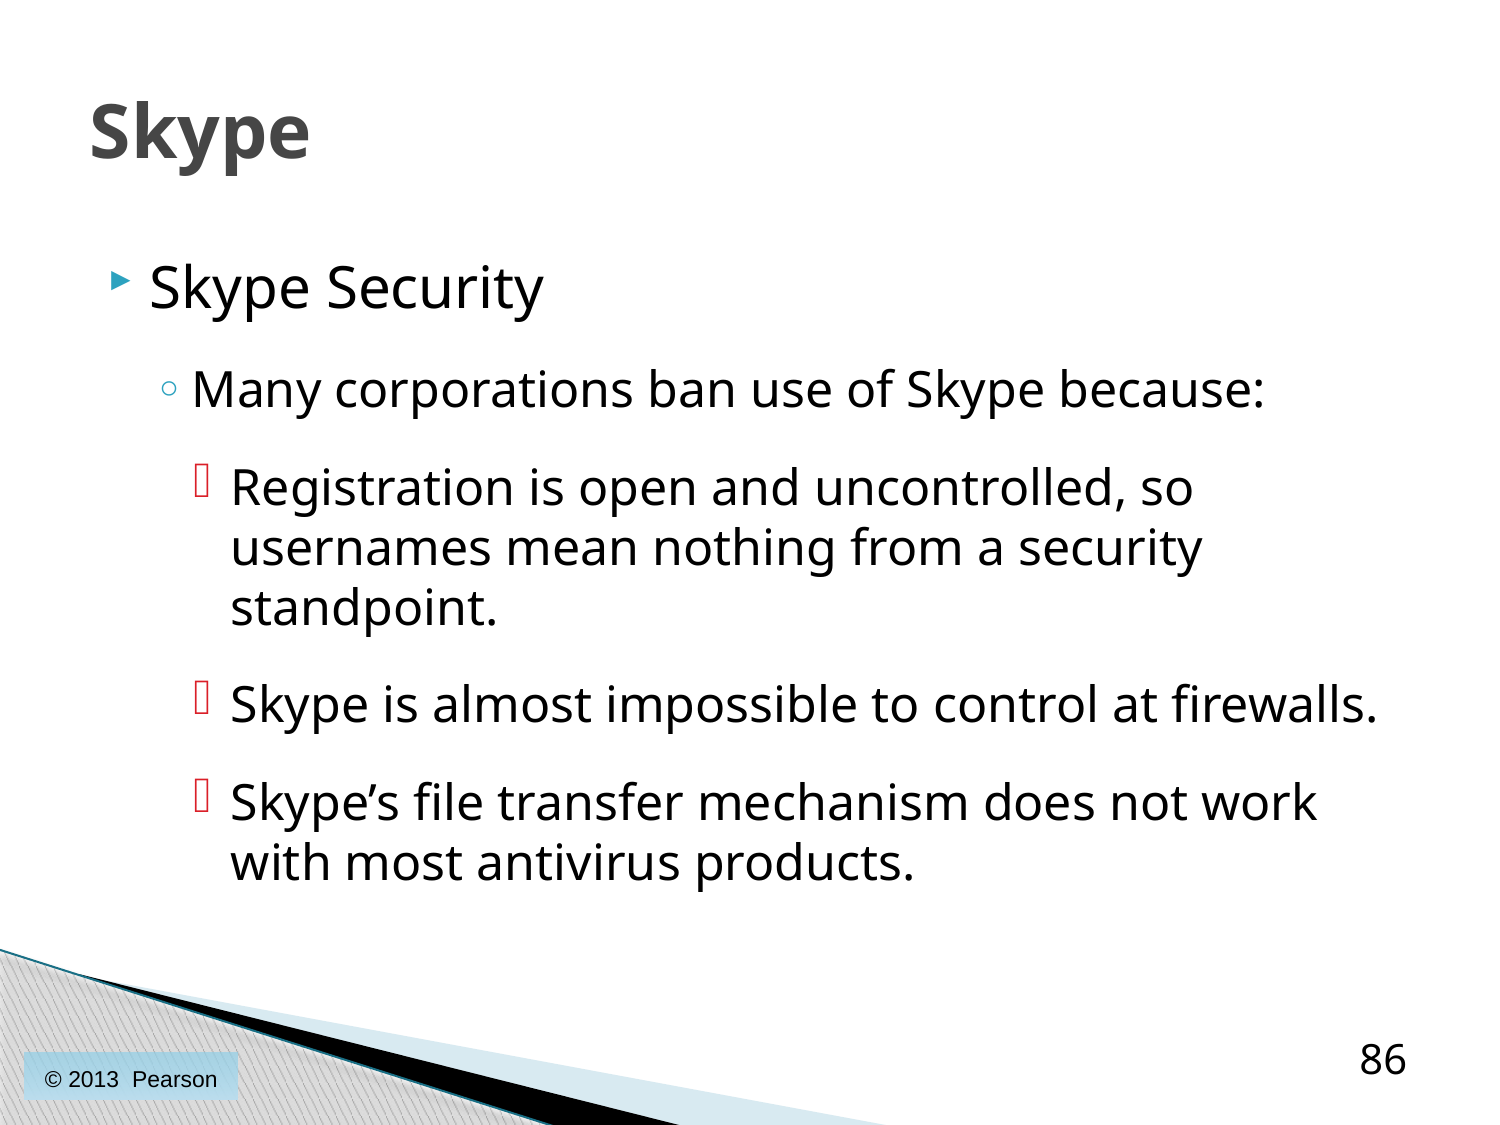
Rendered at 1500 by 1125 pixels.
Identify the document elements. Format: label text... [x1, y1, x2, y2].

title Skype [75, 57, 1425, 200]
footer © 2013 Pearson [24, 1052, 238, 1100]
slide_number 86 [1287, 1037, 1423, 1098]
list Skype Security Many corporations ban use of Skype because: Registration is open and uncontrolled, so usernames mean nothing from a security standpoint. Skype is almost impossible to control at firewalls. Skype’s file transfer mechanism does not work with most antivirus products. [74, 242, 1426, 1038]
